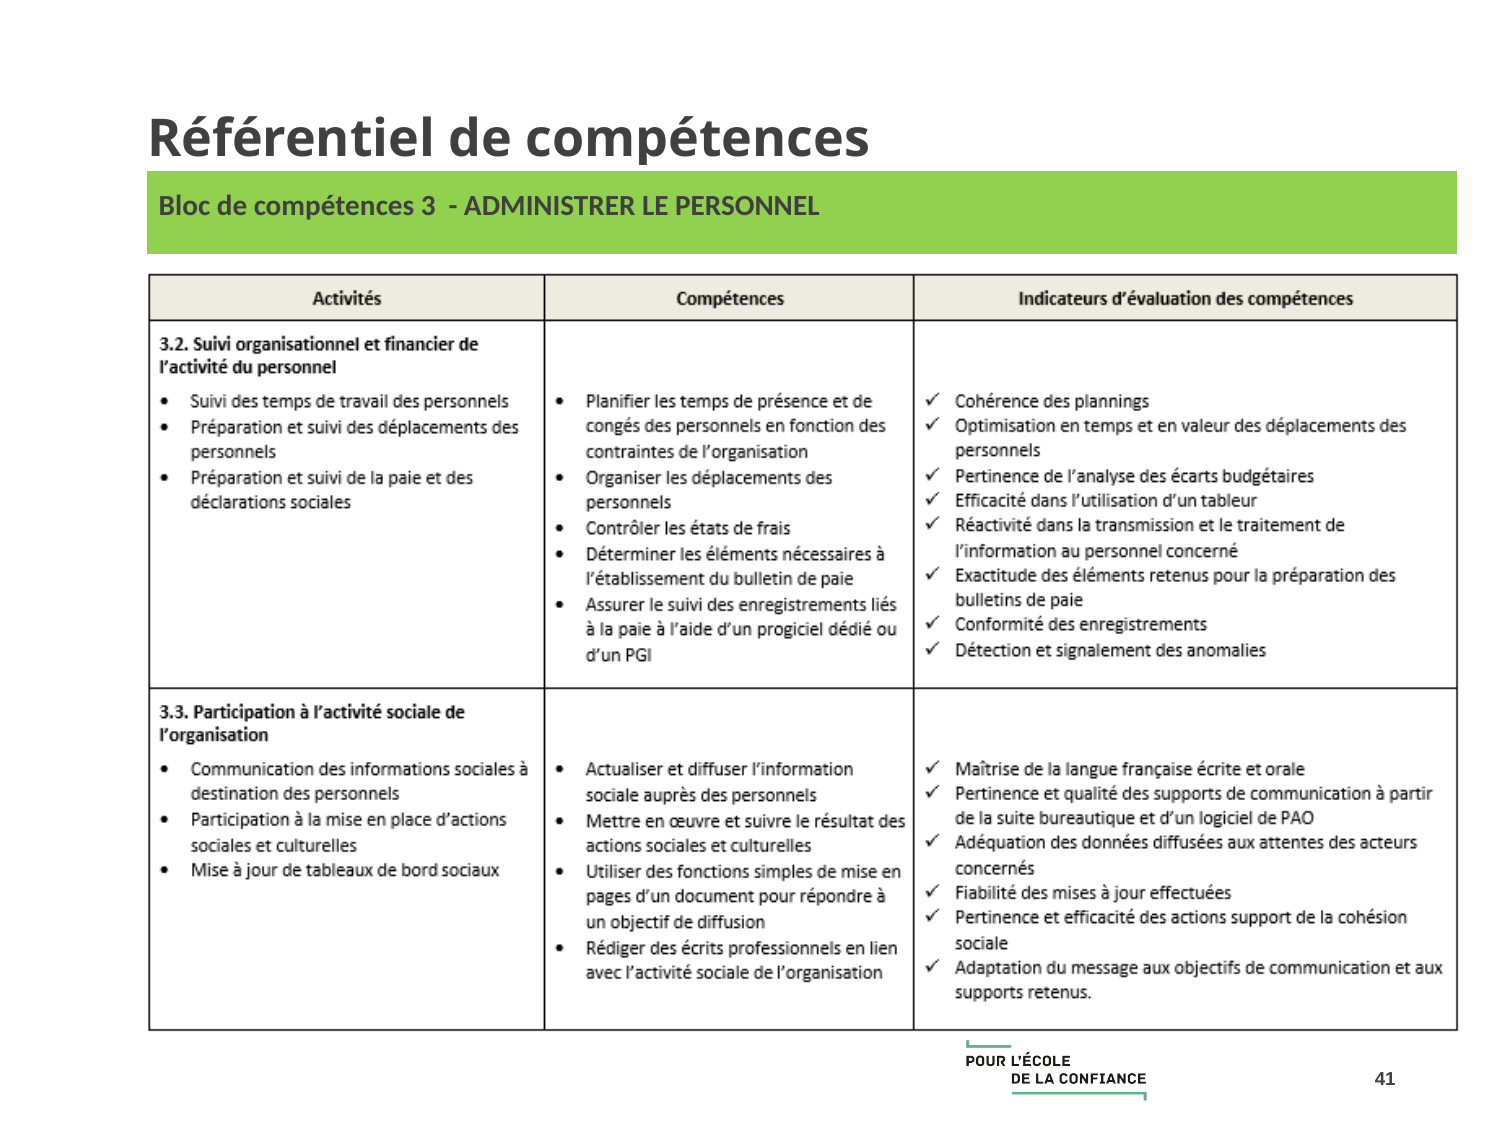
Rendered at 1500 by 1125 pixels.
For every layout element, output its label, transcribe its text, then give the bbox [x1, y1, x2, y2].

table_header Bloc de compétences 3 - ADMINISTRER LE PERSONNEL [147, 171, 1457, 254]
picture [141, 266, 1467, 1113]
slide_number 41 [1336, 1048, 1411, 1109]
title Référentiel de compétences [132, 29, 1425, 242]
